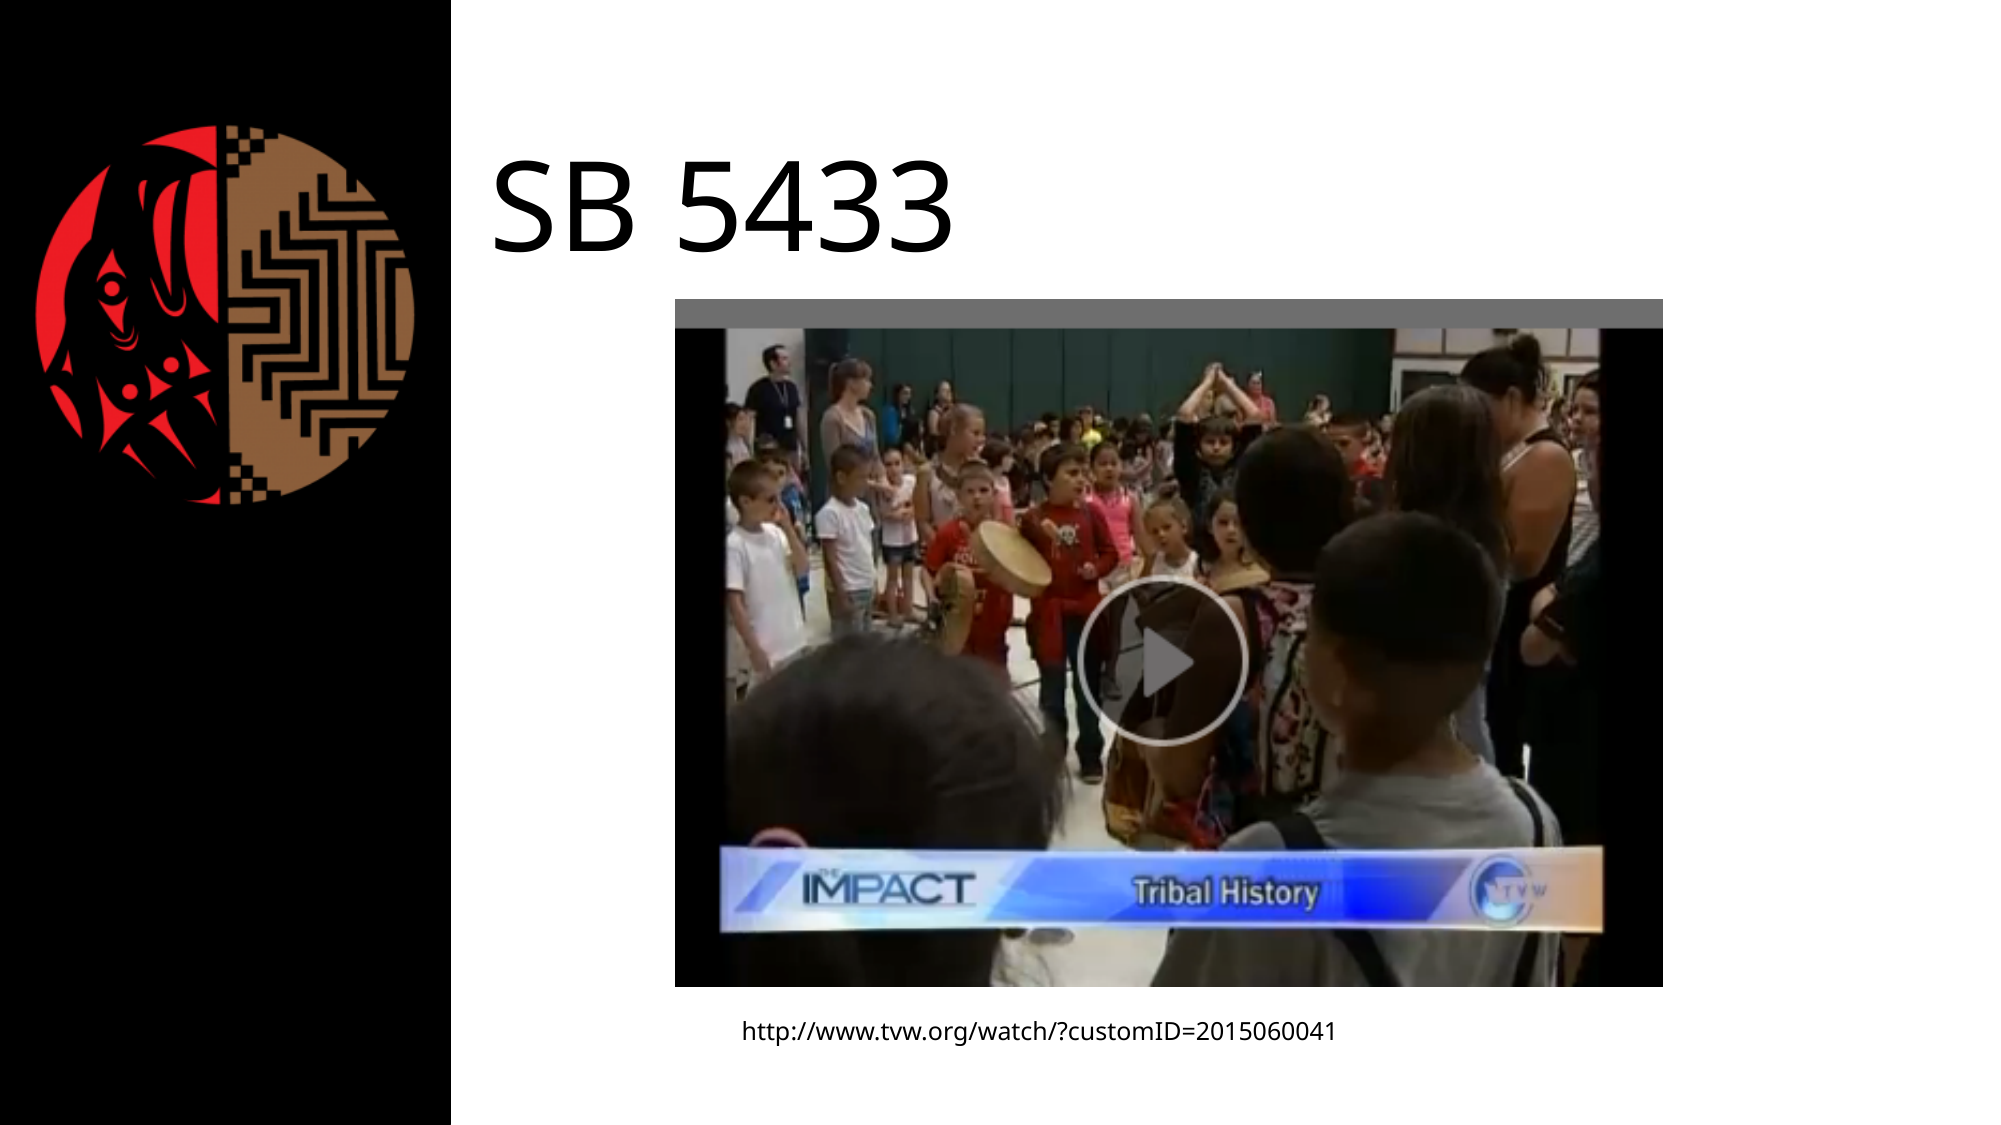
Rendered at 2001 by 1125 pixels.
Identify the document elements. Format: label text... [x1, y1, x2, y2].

footer http://www.tvw.org/watch/?customID=2015060041 [726, 1000, 1611, 1062]
picture [24, 115, 425, 515]
text_box [0, 0, 451, 1125]
title SB 5433 [474, 115, 1494, 286]
picture [674, 298, 1663, 987]
